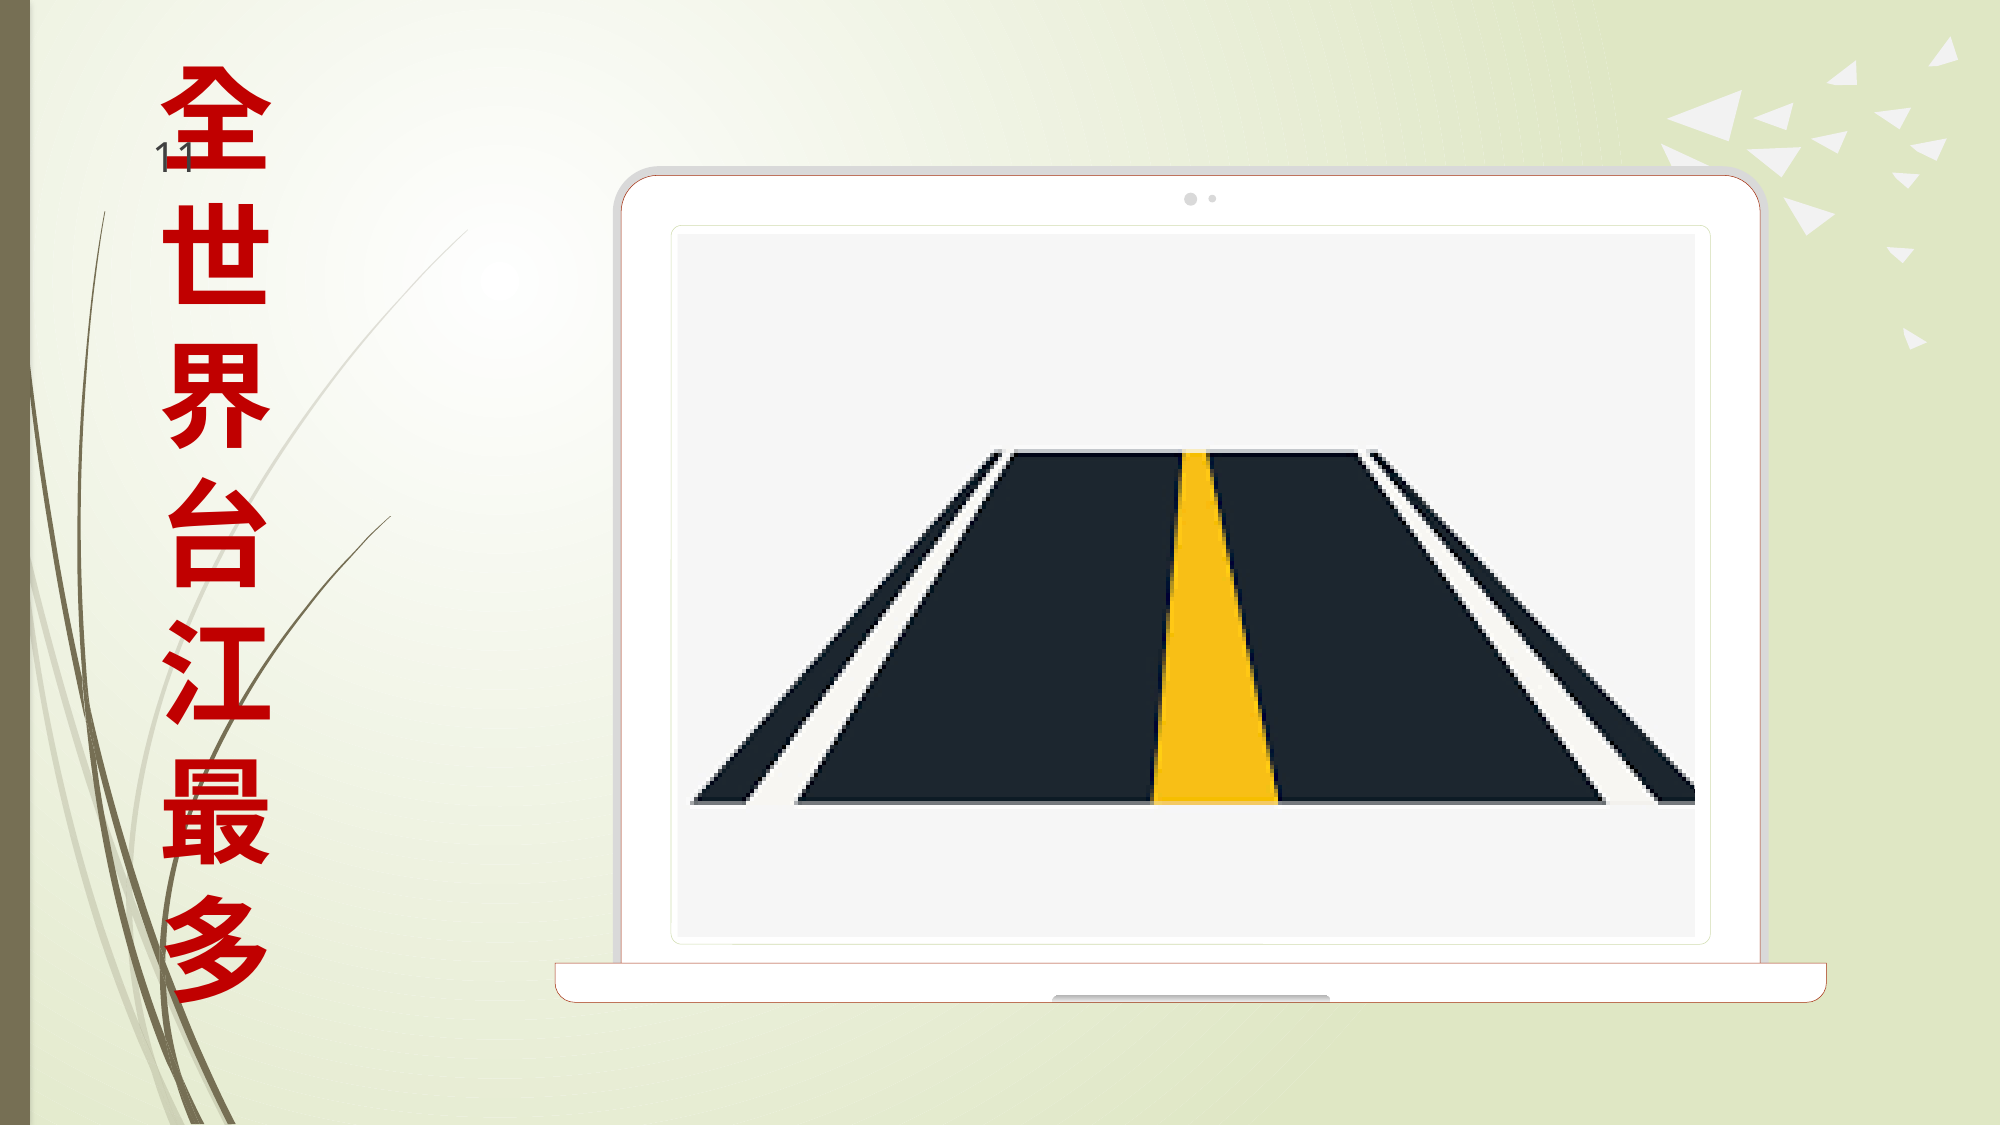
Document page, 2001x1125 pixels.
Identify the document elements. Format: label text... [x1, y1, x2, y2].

picture [677, 234, 1696, 937]
slide_number 11 [87, 129, 216, 190]
title 全世界台江最多 [143, 38, 314, 1031]
